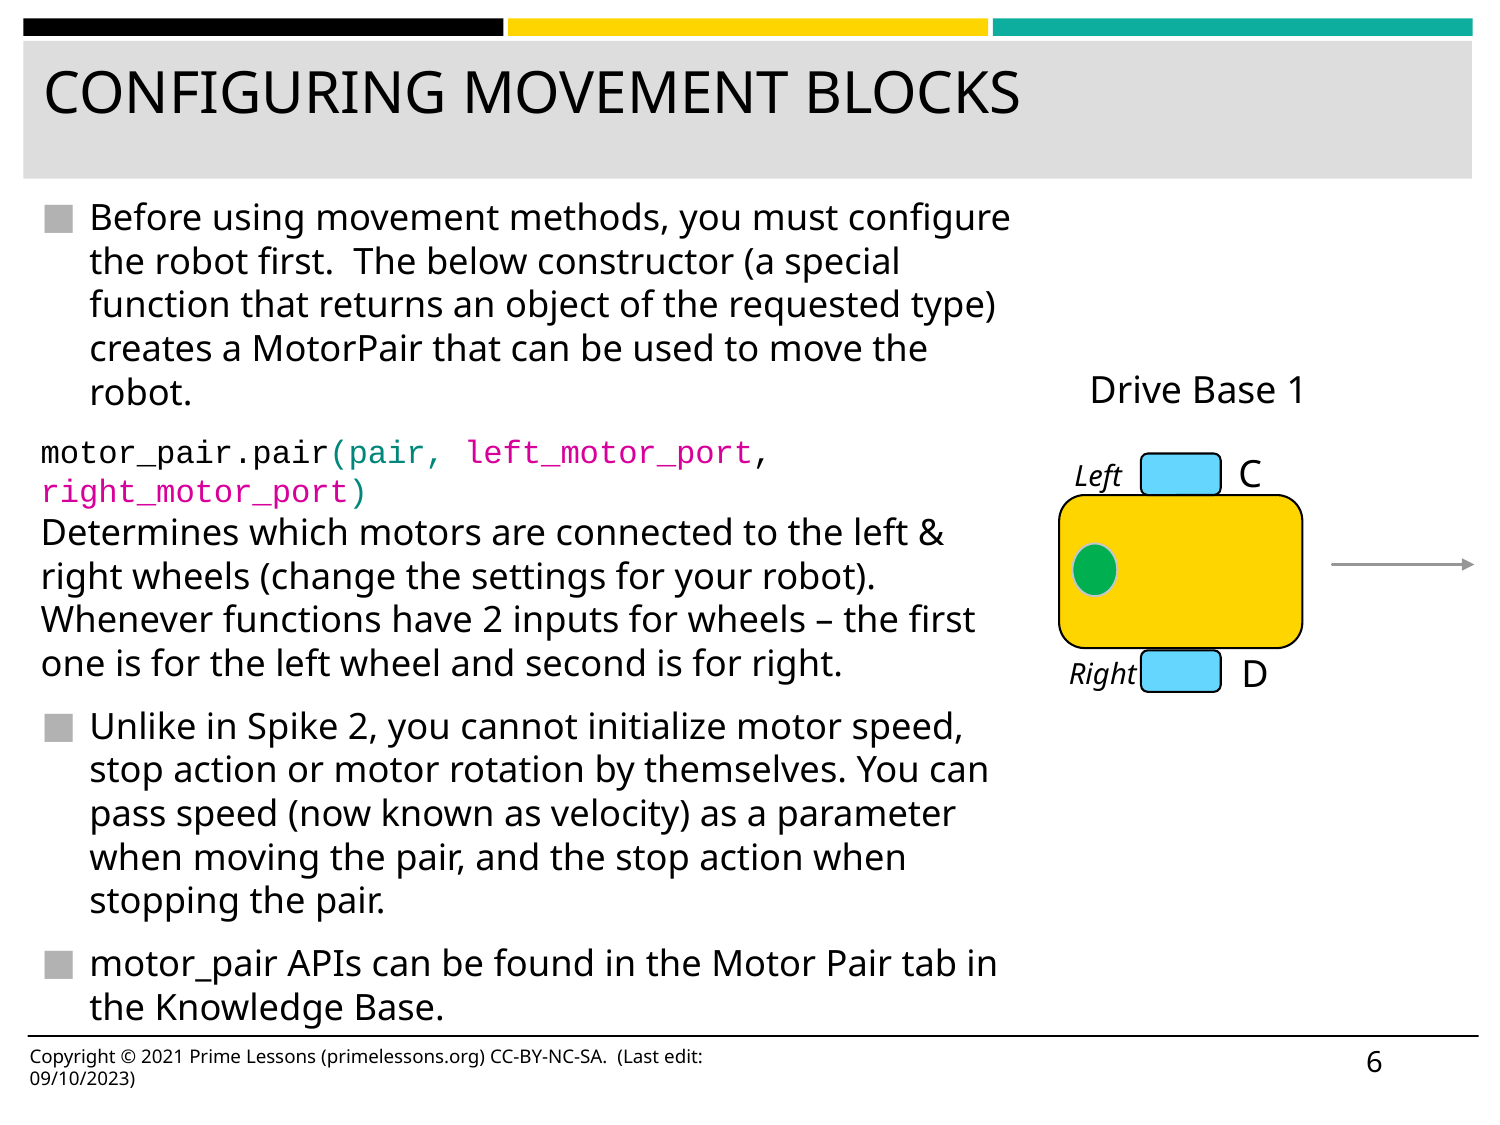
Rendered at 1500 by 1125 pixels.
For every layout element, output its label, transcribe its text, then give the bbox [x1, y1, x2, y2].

slide_number ‹#› [1351, 1036, 1478, 1097]
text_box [1053, 442, 1475, 713]
title CONFIGURING MOVEMENT BLOCKS [28, 48, 1464, 172]
footer Copyright © 2021 Prime Lessons (primelessons.org) CC-BY-NC-SA. (Last edit: 09/10/2023) [14, 1036, 814, 1097]
text_box Drive Base 1 [1074, 358, 1383, 419]
list Before using movement methods, you must configure the robot first. The below constructor (a special function that returns an object of the requested type) creates a MotorPair that can be used to move the robot. motor_pair.pair(pair, left_motor_port, right_motor_port) Determines which motors are connected to the left & right wheels (change the settings for your robot). Whenever functions have 2 inputs for wheels – the first one is for the left wheel and second is for right. Unlike in Spike 2, you cannot initialize motor speed, stop action or motor rotation by themselves. You can pass speed (now known as velocity) as a parameter when moving the pair, and the stop action when stopping the pair. motor_pair APIs can be found in the Motor Pair tab in the Knowledge Base. [25, 187, 1051, 1038]
